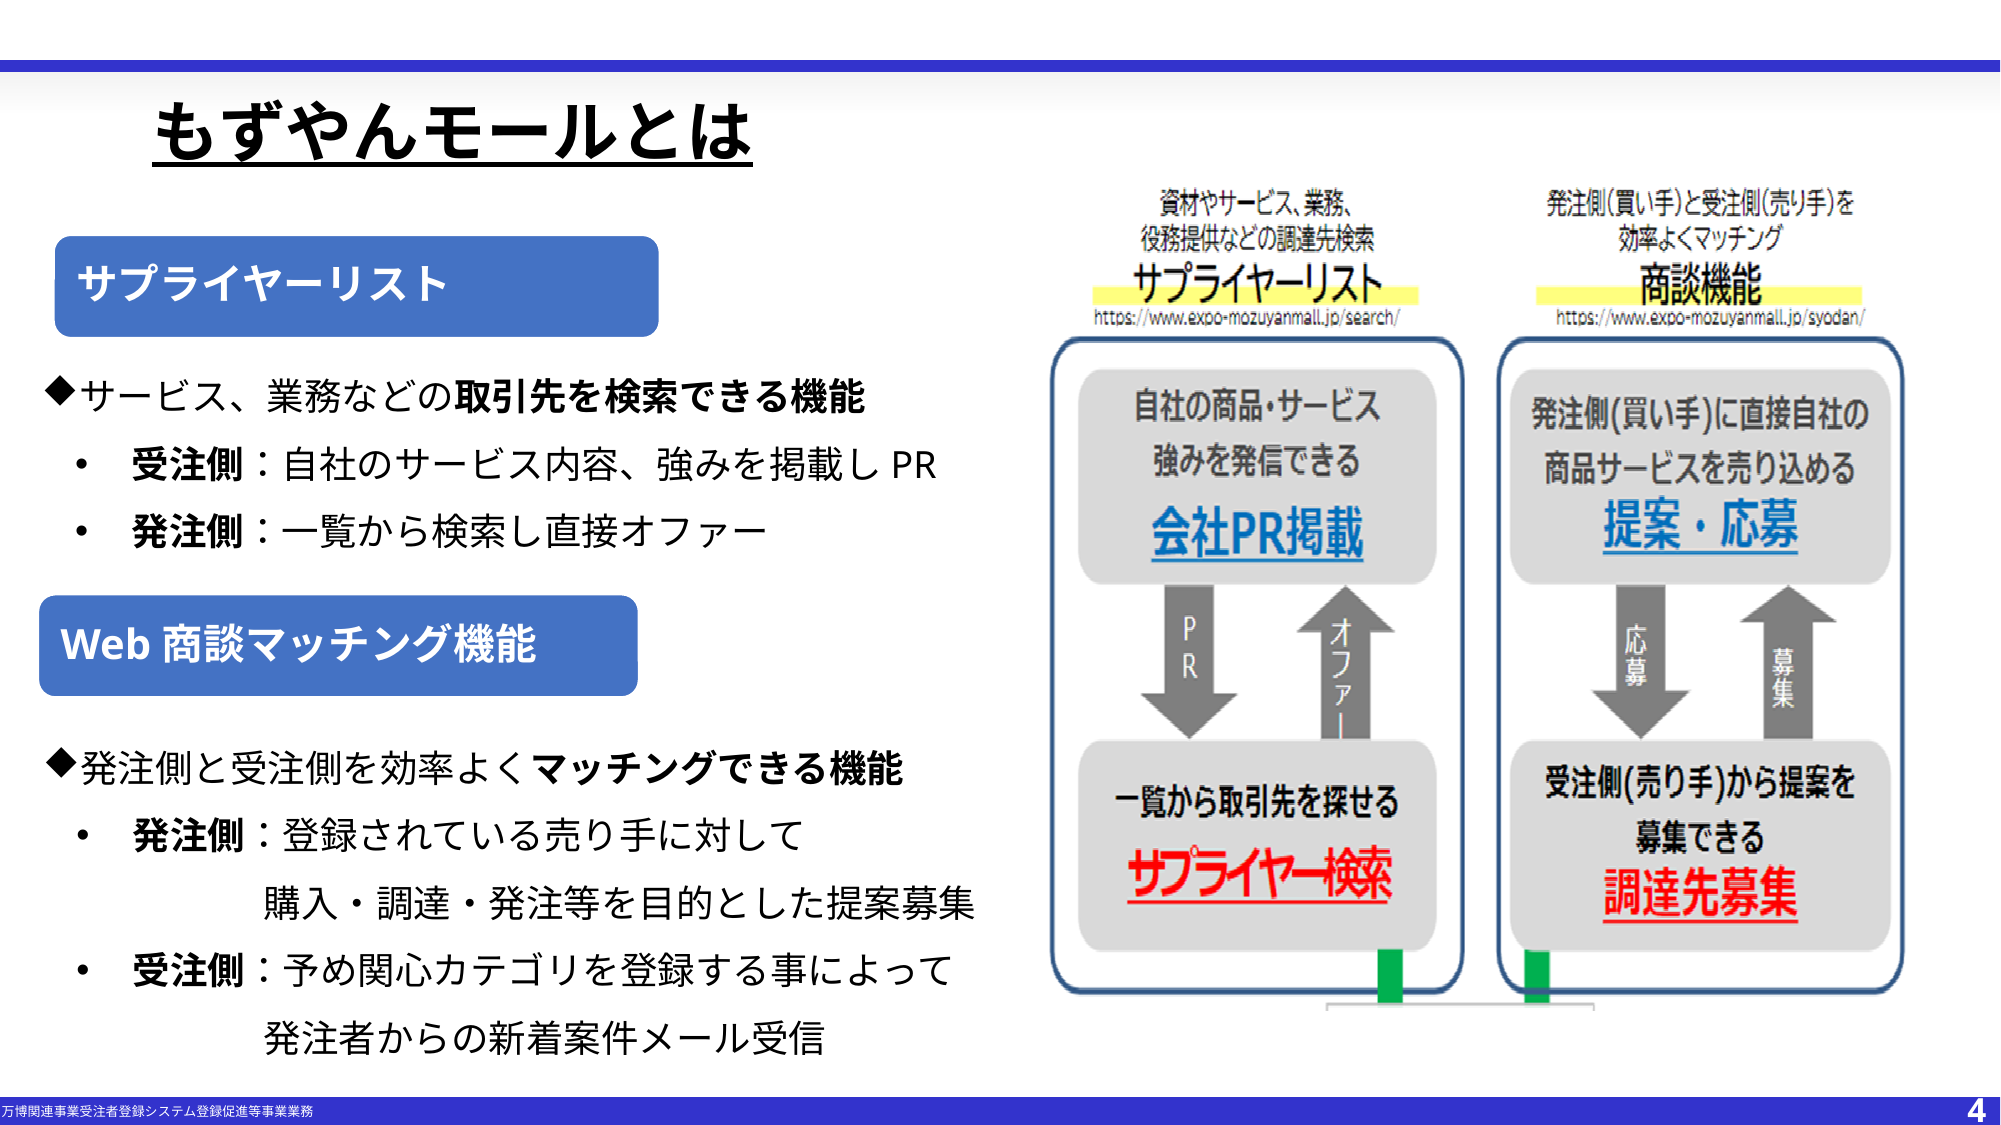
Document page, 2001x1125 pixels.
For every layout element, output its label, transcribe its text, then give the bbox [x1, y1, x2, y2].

text_box 発注側と受注側を効率よくマッチングできる機能 発注側：登録されている売り手に対して 購入・調達・発注等を目的とした提案募集 受注側：予め関心カテゴリを登録する事によって 発注者からの新着案件メール受信 [28, 1042, 1072, 1068]
slide_number 4 [1551, 1097, 2000, 1125]
picture [1036, 178, 1941, 1011]
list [28, 208, 1476, 1042]
title もずやんモールとは [137, 59, 1863, 208]
